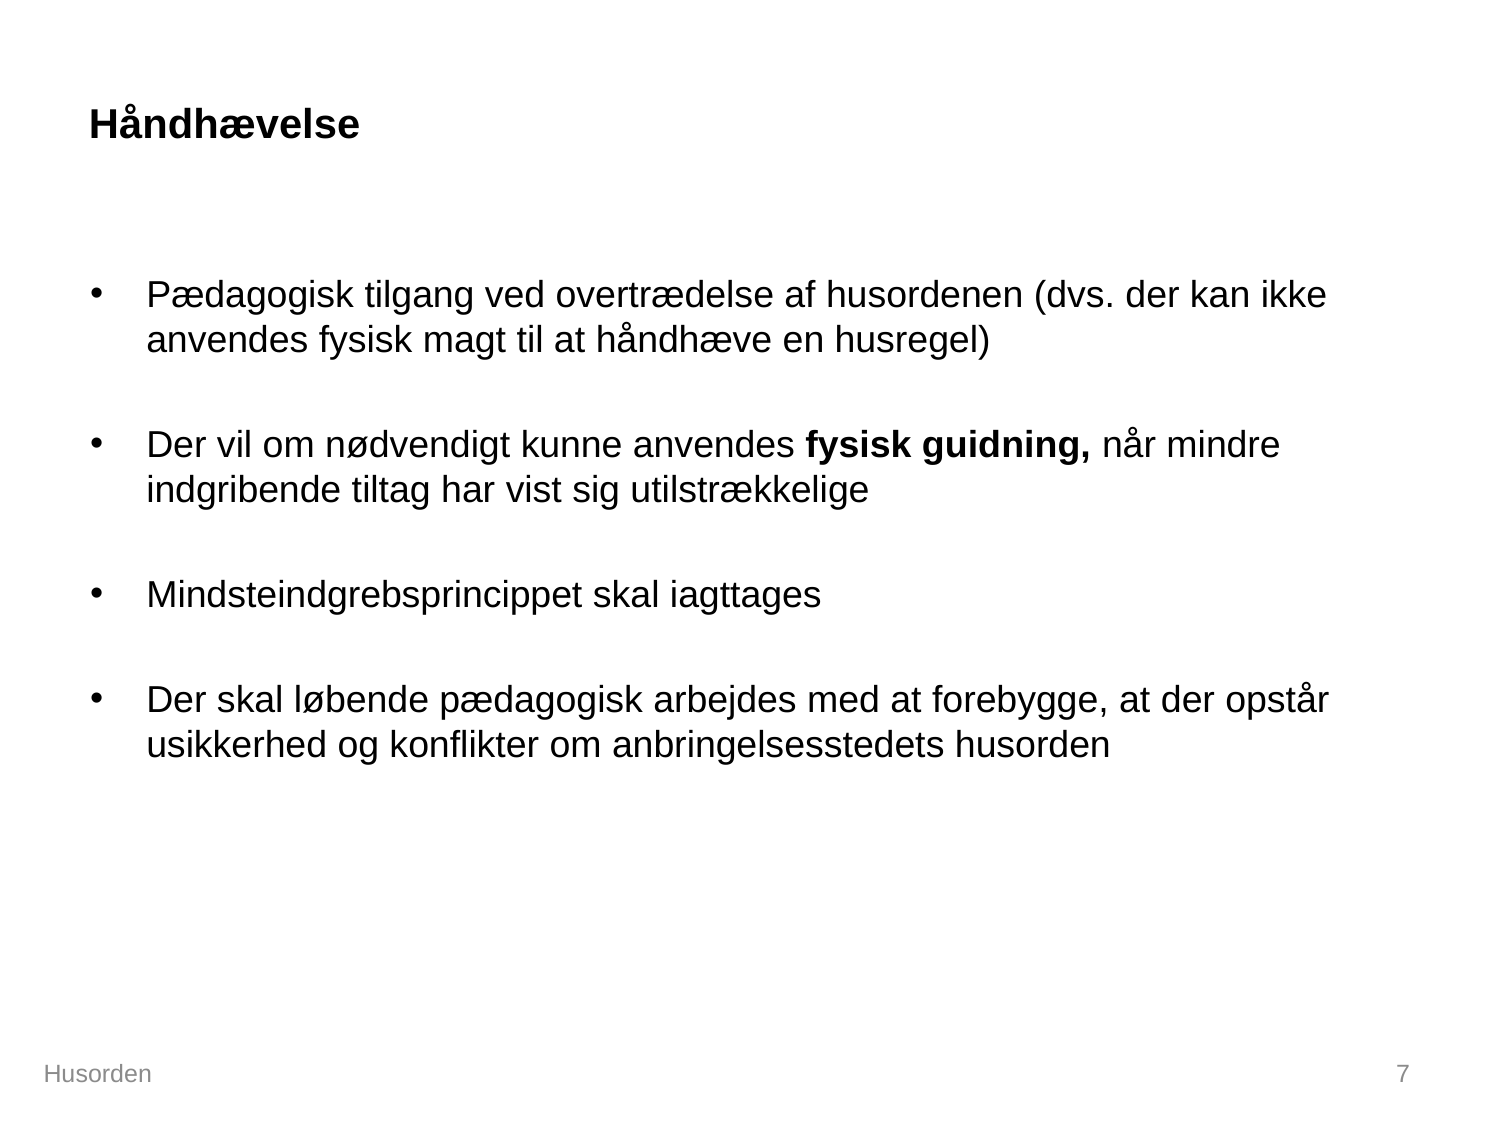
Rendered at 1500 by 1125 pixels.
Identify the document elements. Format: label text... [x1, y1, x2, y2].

footer Husorden [28, 1042, 988, 1103]
list Pædagogisk tilgang ved overtrædelse af husordenen (dvs. der kan ikke anvendes fysisk magt til at håndhæve en husregel) Der vil om nødvendigt kunne anvendes fysisk guidning, når mindre indgribende tiltag har vist sig utilstrækkelige Mindsteindgrebsprincippet skal iagttages Der skal løbende pædagogisk arbejdes med at forebygge, at der opstår usikkerhed og konflikter om anbringelsesstedets husorden [75, 262, 1425, 1005]
title Håndhævelse [73, 15, 1037, 229]
slide_number 7 [1074, 1042, 1425, 1103]
